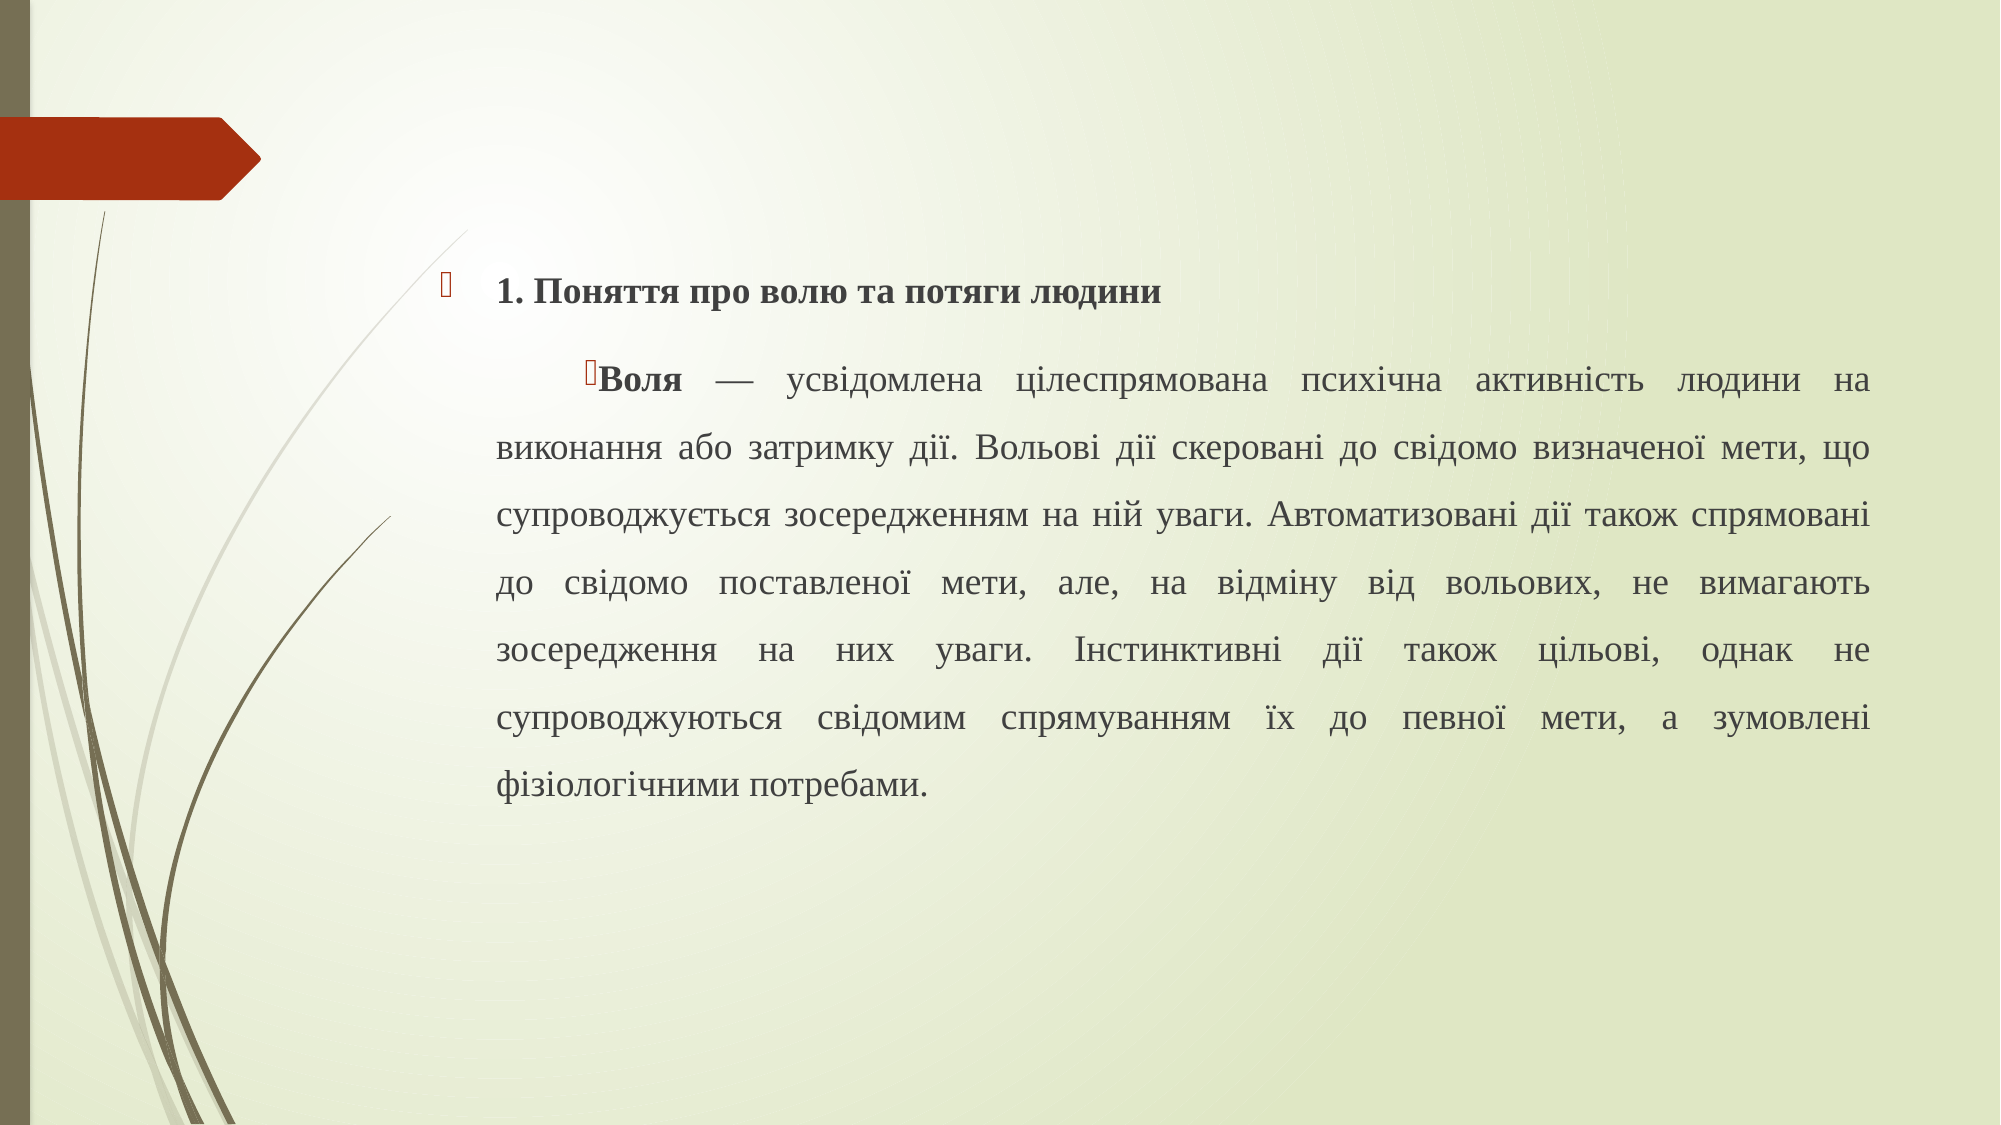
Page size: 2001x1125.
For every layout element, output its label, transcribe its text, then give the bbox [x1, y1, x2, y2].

list 1. Поняття про волю та потяги людини Воля — усвідомлена цілеспрямована психічна активність людини на виконання або затримку дії. Вольові дії скеровані до свідомо визначеної мети, що супроводжується зосередженням на ній уваги. Автоматизовані дії також спрямовані до свідомо поставленої мети, але, на відміну від вольових, не вимагають зосередження на них уваги. Інстинктивні дії також цільові, однак не супроводжуються свідомим спрямуванням їх до певної мети, а зумовлені фізіологічними потребами. [424, 258, 1888, 970]
